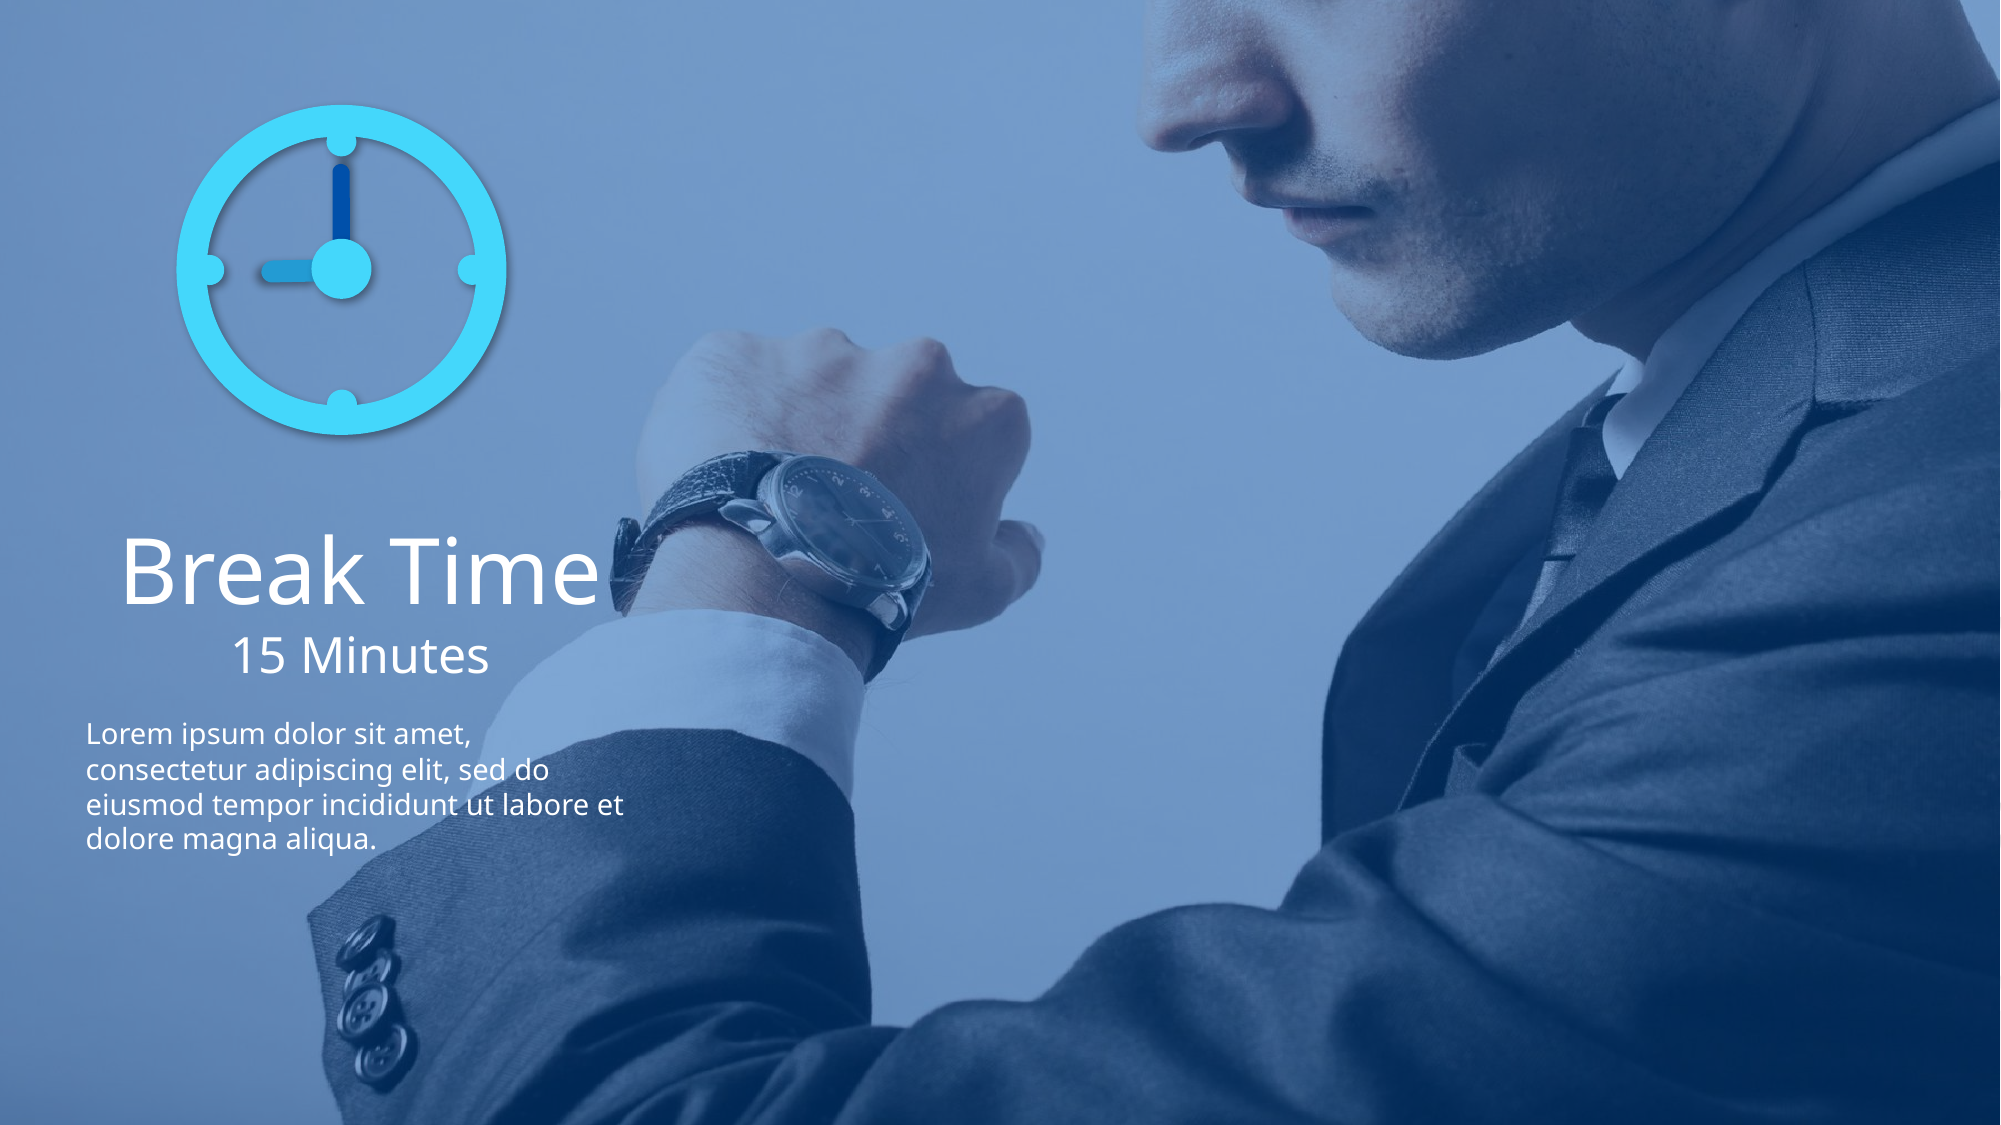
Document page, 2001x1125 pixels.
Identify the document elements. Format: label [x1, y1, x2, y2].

text_box [262, 237, 431, 291]
text_box [291, 291, 379, 373]
text_box [70, 505, 641, 830]
text_box [291, 176, 379, 237]
text_box [0, 0, 2000, 1125]
text_box [175, 103, 508, 436]
